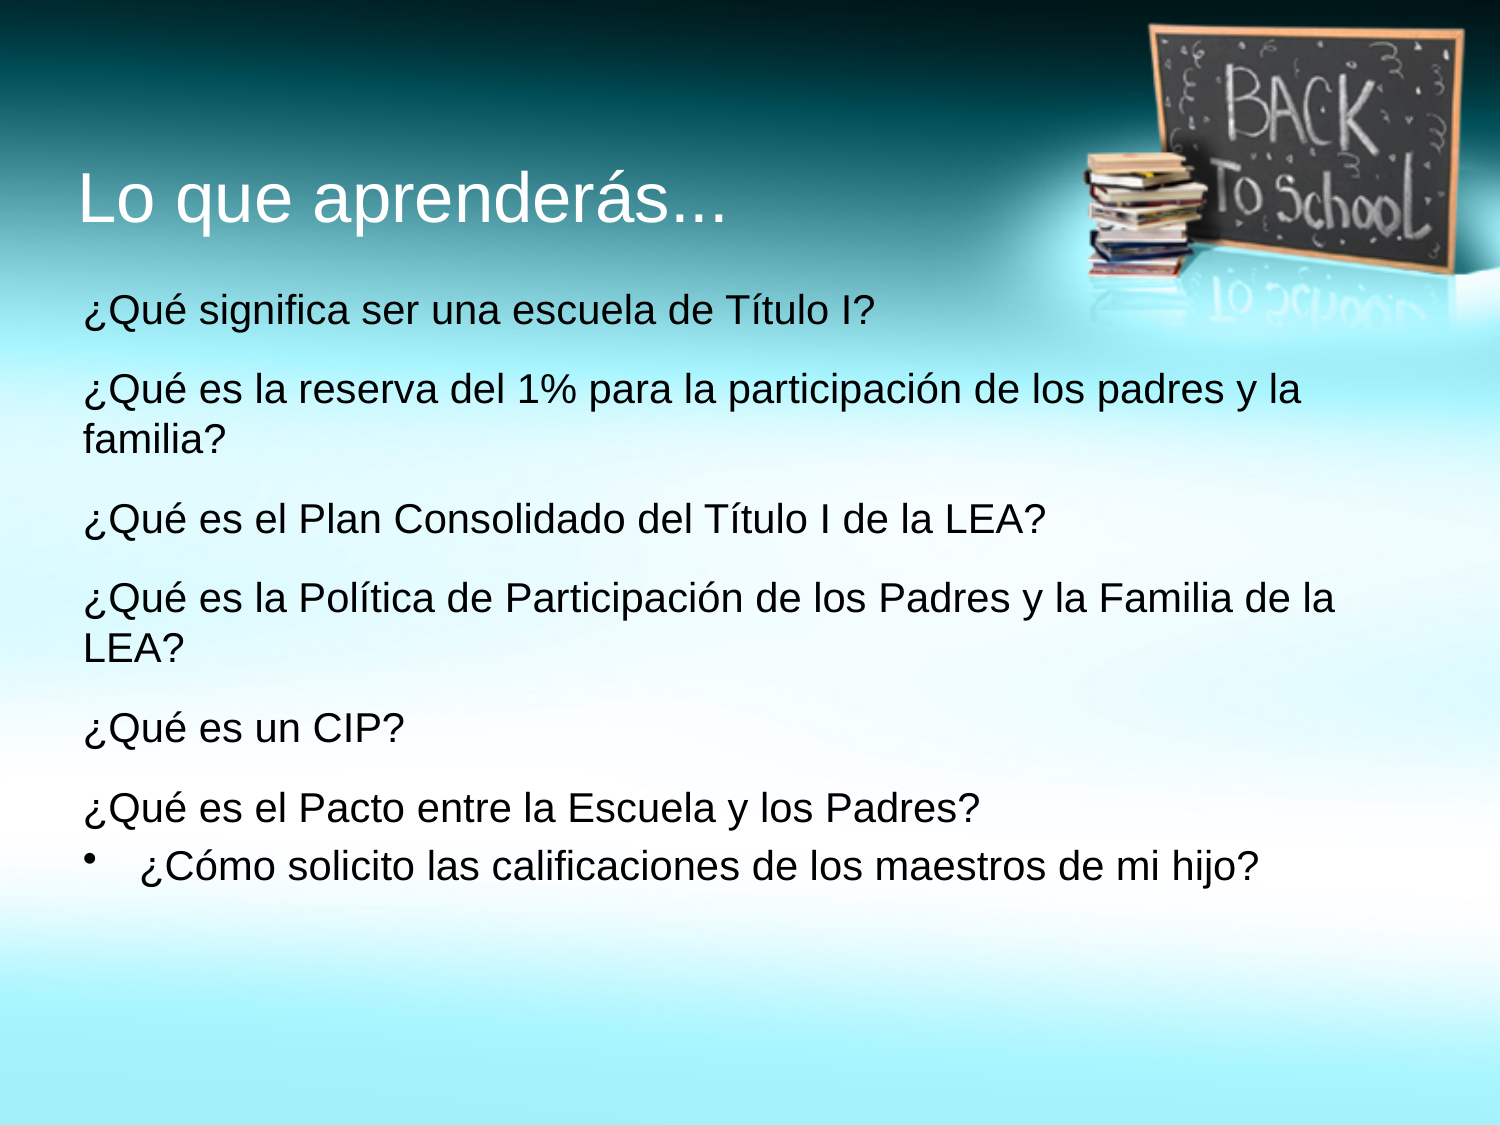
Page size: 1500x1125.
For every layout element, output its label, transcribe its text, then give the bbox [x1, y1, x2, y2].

list ¿Qué significa ser una escuela de Título I? ¿Qué es la reserva del 1% para la participación de los padres y la familia? ¿Qué es el Plan Consolidado del Título I de la LEA? ¿Qué es la Política de Participación de los Padres y la Familia de la LEA? ¿Qué es un CIP? ¿Qué es el Pacto entre la Escuela y los Padres? ¿Cómo solicito las calificaciones de los maestros de mi hijo? [67, 274, 1381, 876]
picture [0, 0, 1500, 1125]
title Lo que aprenderás... [62, 99, 976, 288]
